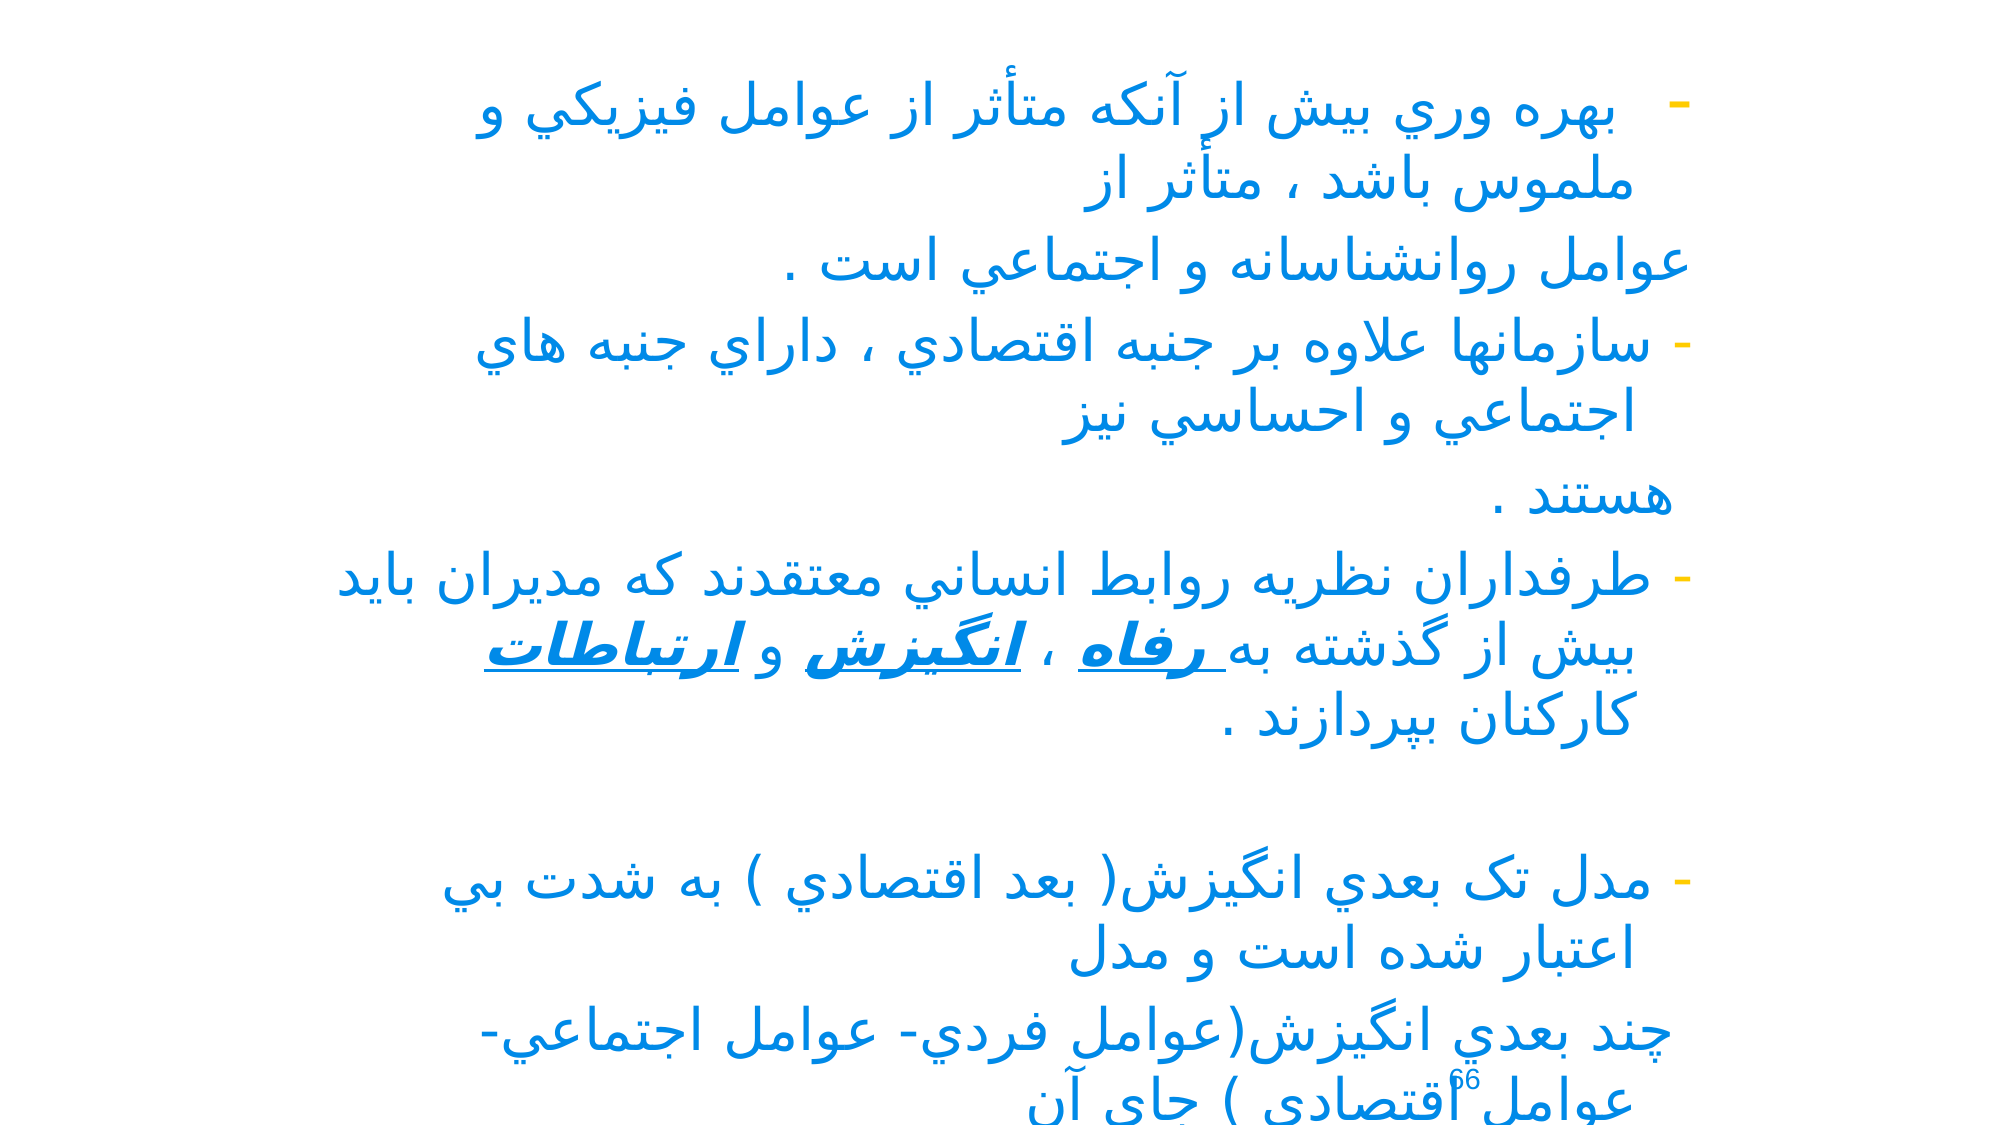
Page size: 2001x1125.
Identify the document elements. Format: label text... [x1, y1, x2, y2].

slide_number 66 [1433, 1024, 1901, 1103]
list - بهره وري بيش از آنکه متأثر از عوامل فيزيکي و ملموس باشد ، متأثر از عوامل روانشناسانه و اجتماعي است . - سازمانها علاوه بر جنبه اقتصادي ، داراي جنبه هاي اجتماعي و احساسي نيز هستند . - طرفداران نظريه روابط انساني معتقدند که مديران بايد بيش از گذشته به رفاه ، انگيزش و ارتباطات کارکنان بپردازند . - مدل تک بعدي انگيزش( بعد اقتصادي ) به شدت بي اعتبار شده است و مدل چند بعدي انگيزش(عوامل فردي- عوامل اجتماعي- عوامل اقتصادي ) جاي آن را گرفته است . [290, 42, 1710, 1083]
